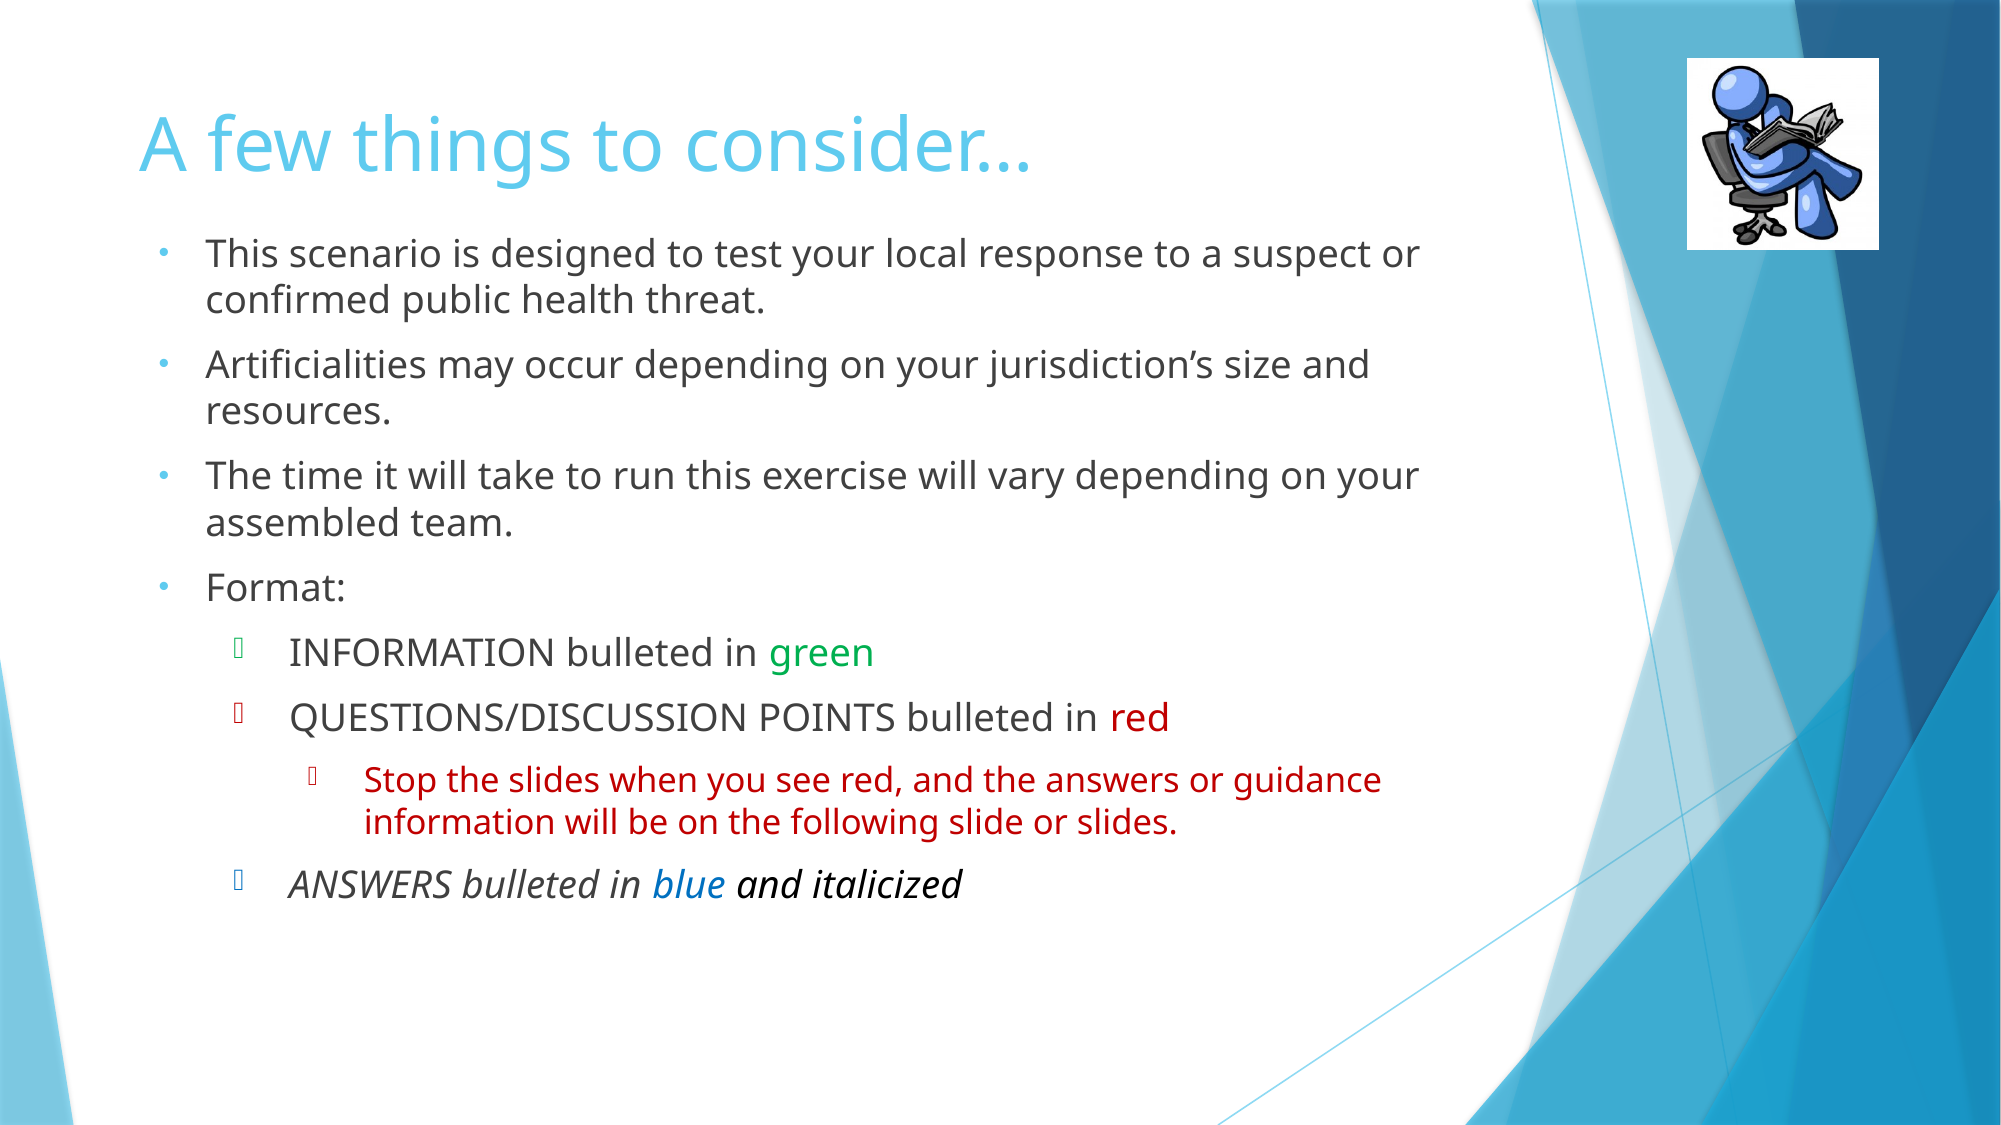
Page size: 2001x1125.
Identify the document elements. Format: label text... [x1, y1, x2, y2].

title A few things to consider… [124, 58, 1071, 194]
list This scenario is designed to test your local response to a suspect or confirmed public health threat. Artificialities may occur depending on your jurisdiction’s size and resources. The time it will take to run this exercise will vary depending on your assembled team. Format: INFORMATION bulleted in green QUESTIONS/DISCUSSION POINTS bulleted in red Stop the slides when you see red, and the answers or guidance information will be on the following slide or slides. ANSWERS bulleted in blue and italicized [143, 221, 1467, 918]
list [1686, 57, 1879, 250]
